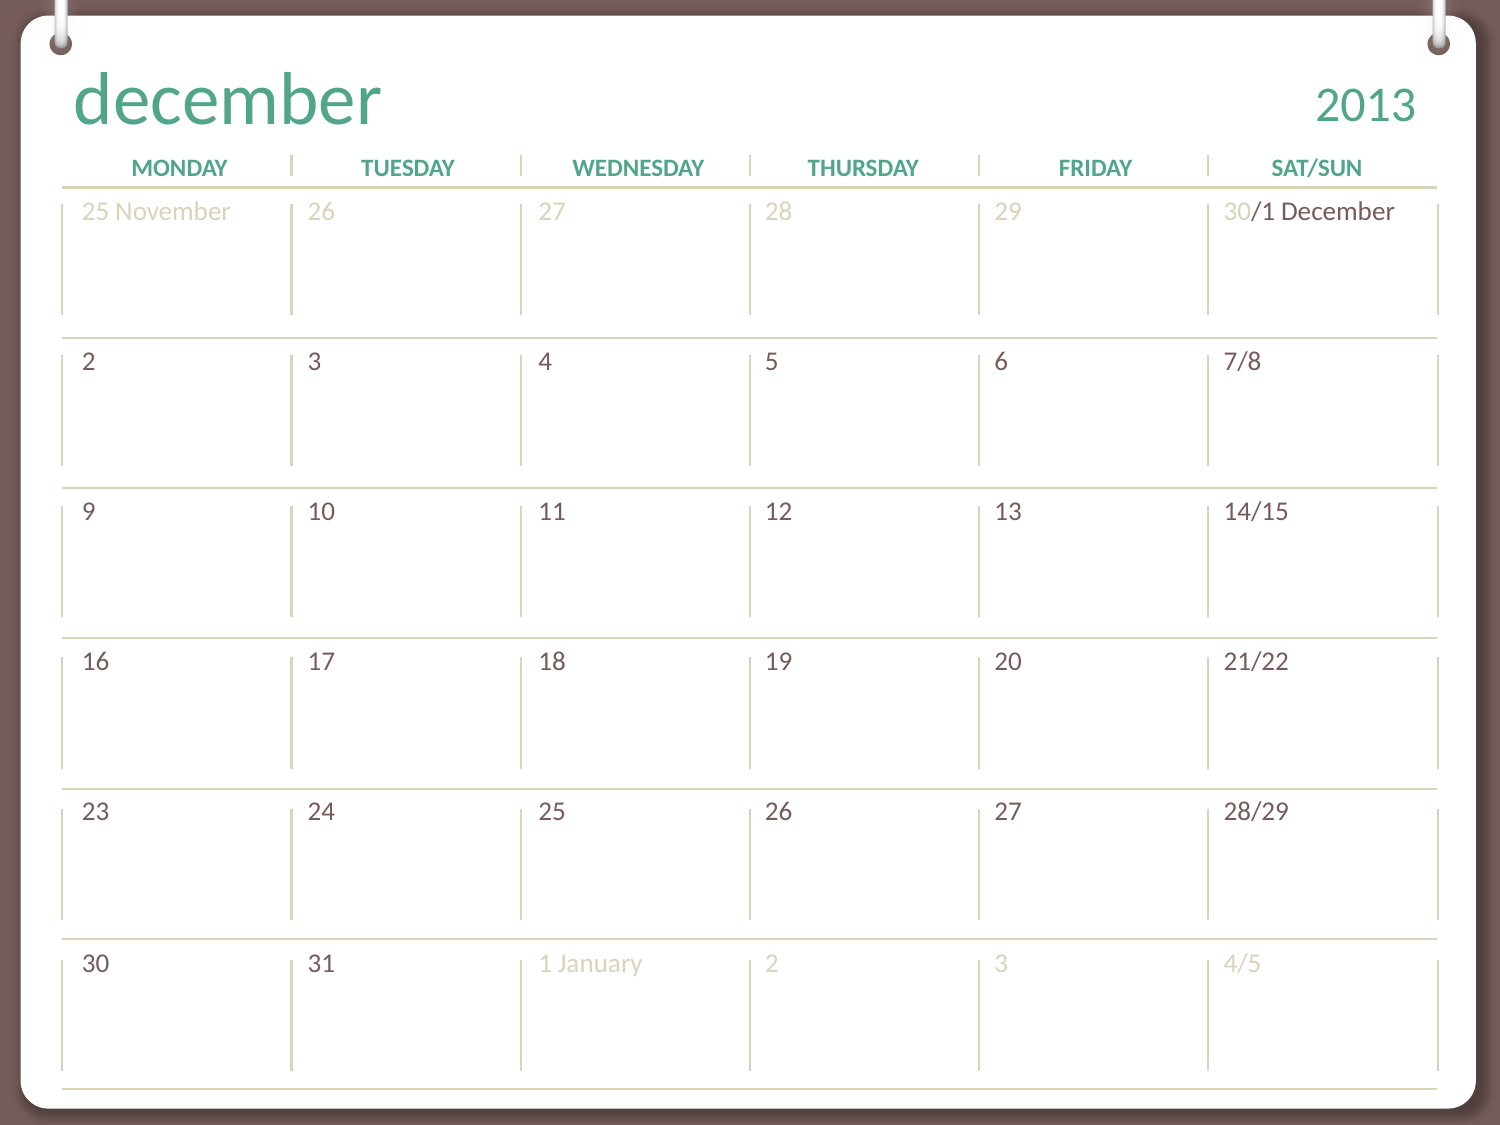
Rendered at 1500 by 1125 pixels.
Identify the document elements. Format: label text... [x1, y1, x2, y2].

title december [58, 24, 1434, 140]
